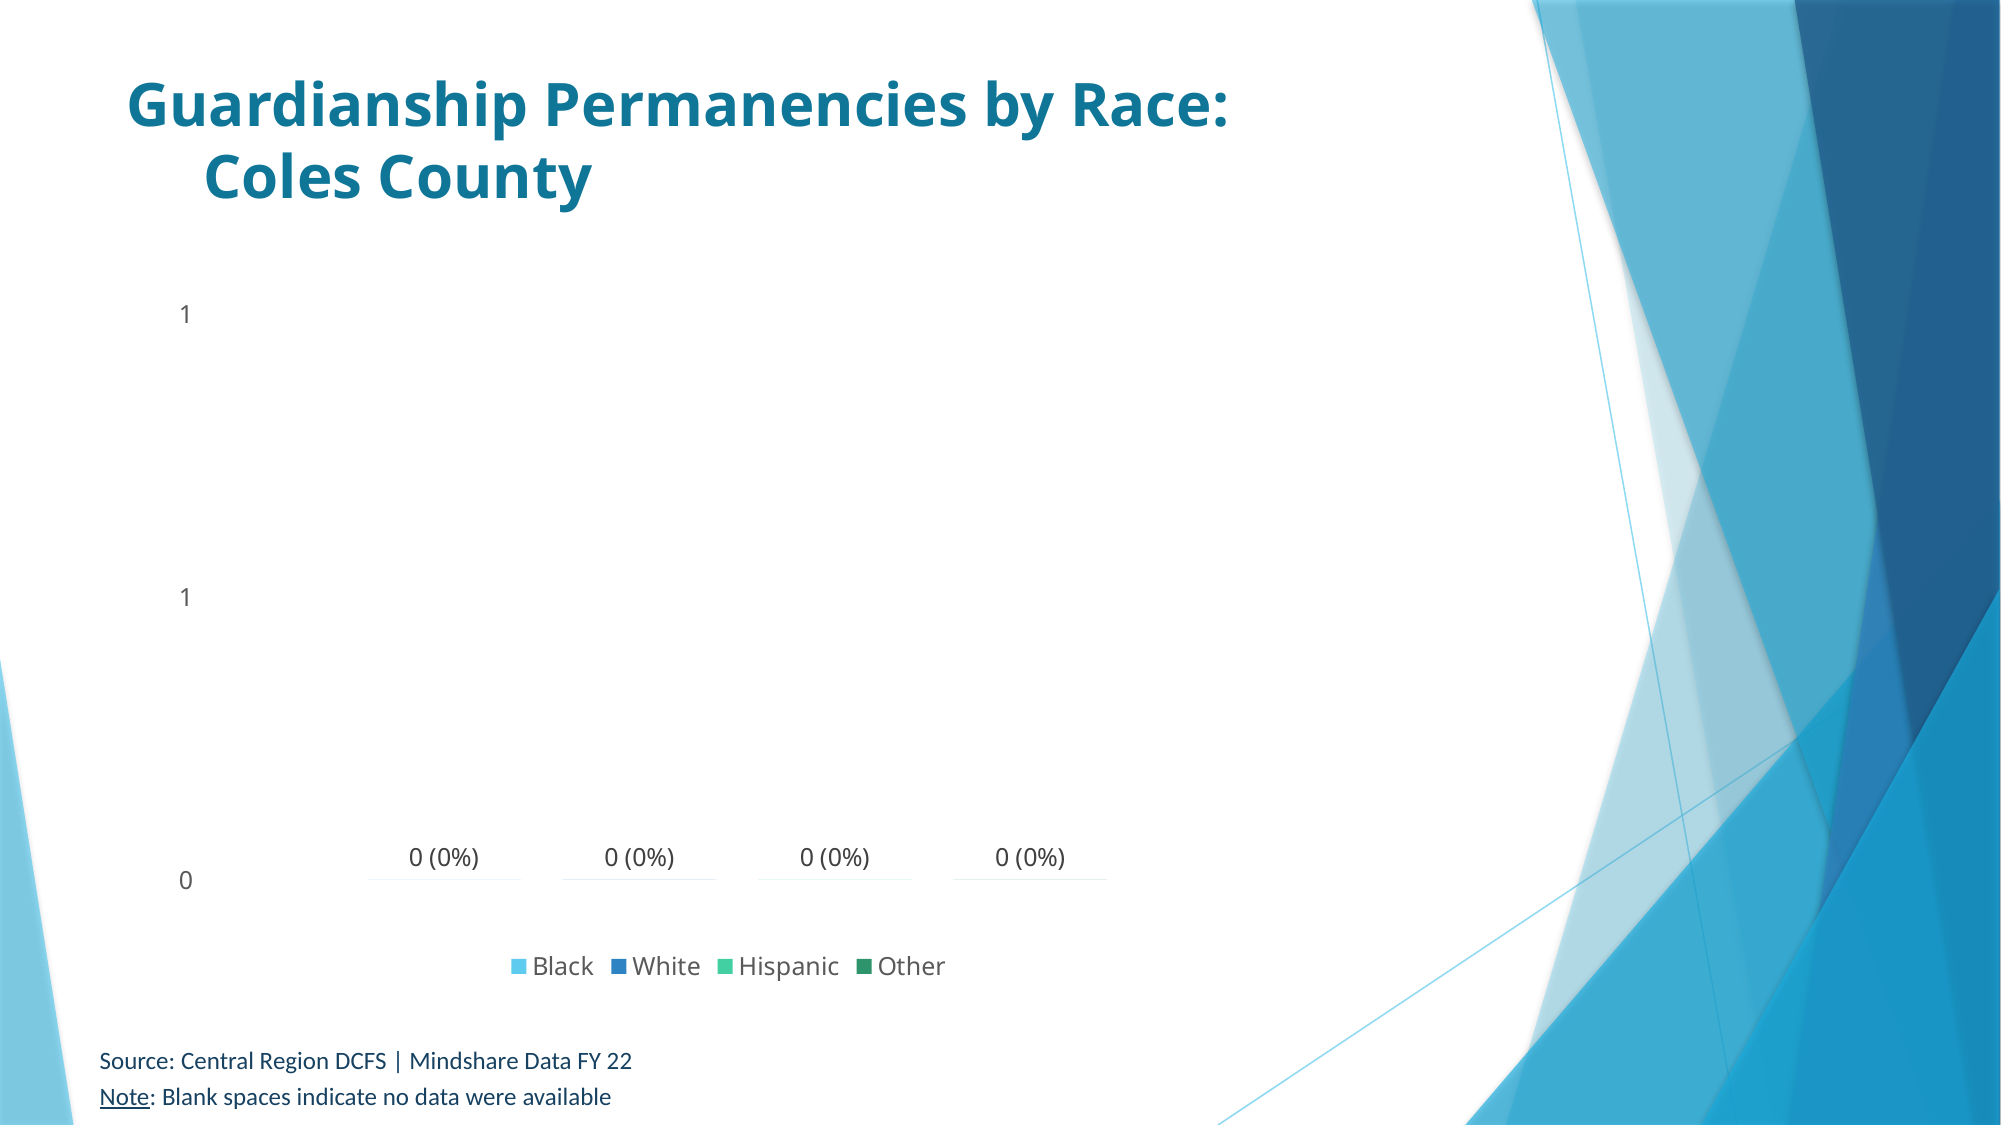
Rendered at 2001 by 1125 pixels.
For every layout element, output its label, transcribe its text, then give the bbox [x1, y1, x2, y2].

chart [167, 251, 1291, 991]
text_box Source: Central Region DCFS | Mindshare Data FY 22 Note: Blank spaces indicate no data were available [84, 1037, 752, 1119]
title Guardianship Permanencies by Race: Coles County [111, 58, 1522, 219]
